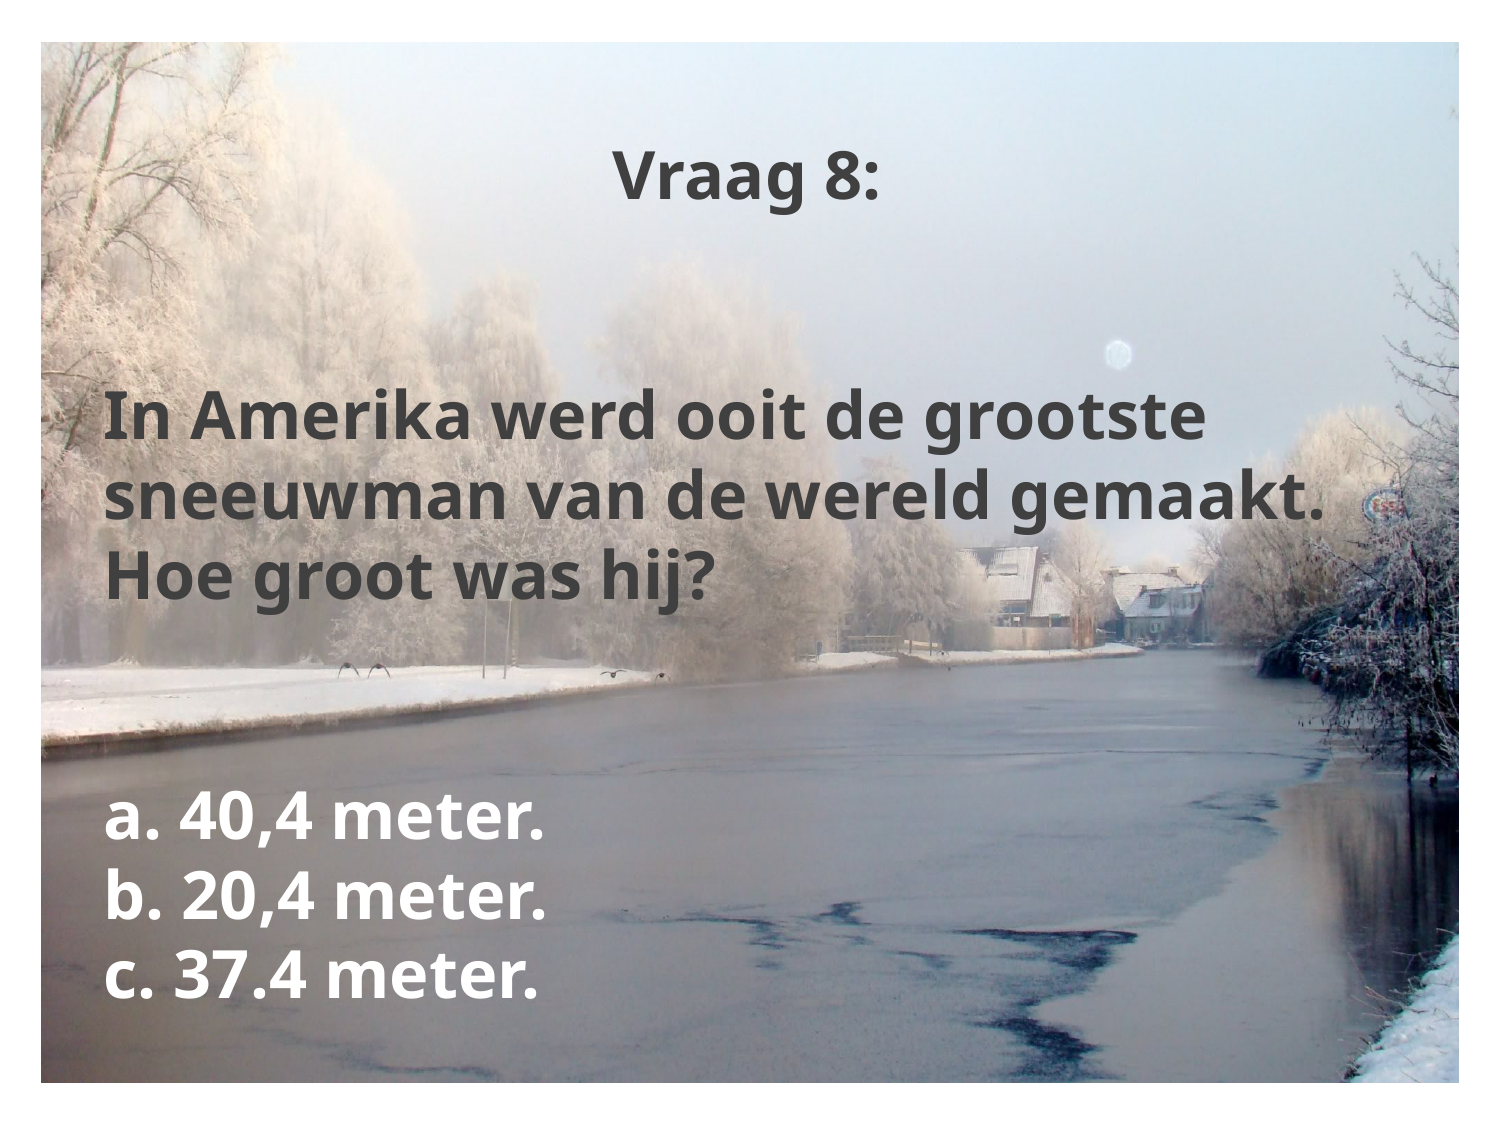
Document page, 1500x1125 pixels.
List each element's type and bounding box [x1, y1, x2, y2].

picture [41, 42, 1459, 1083]
